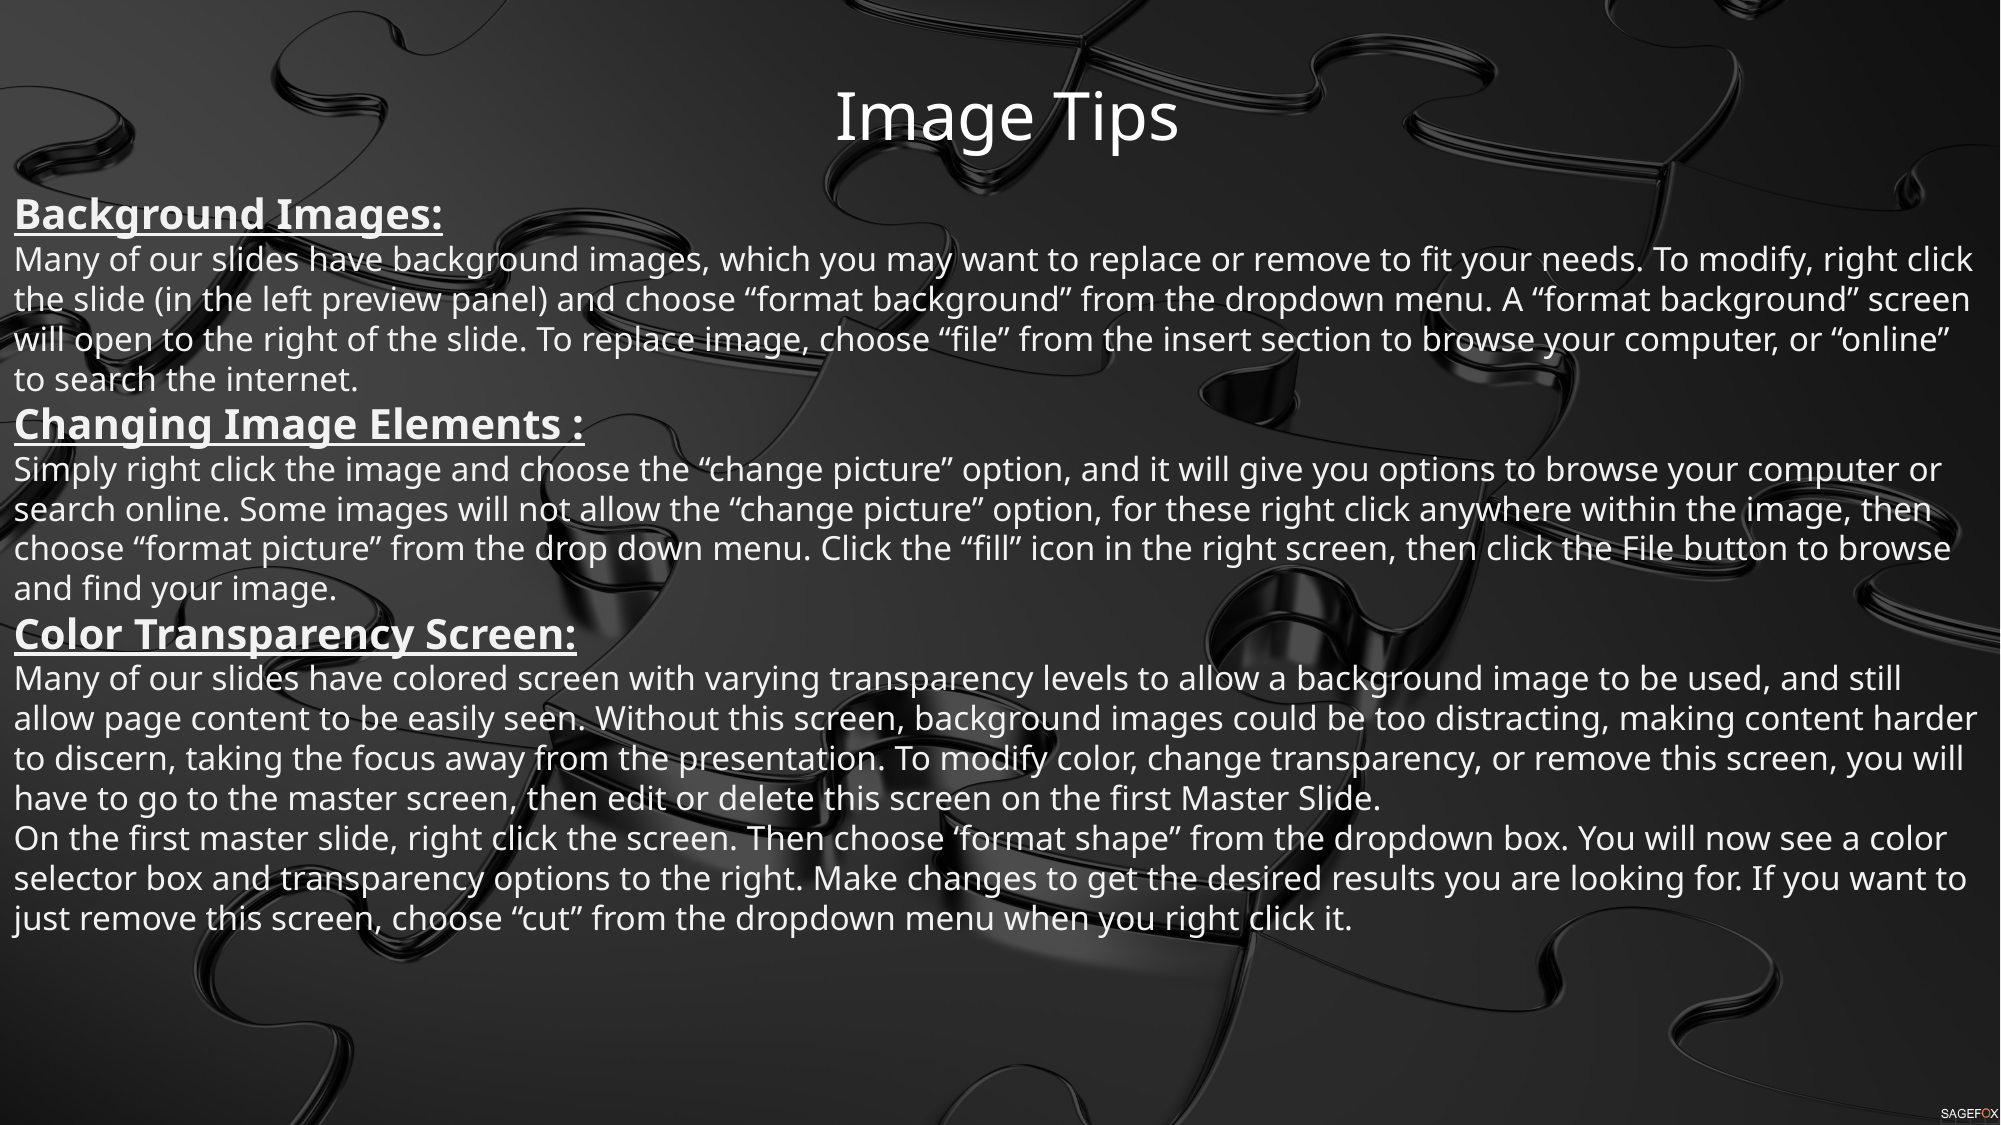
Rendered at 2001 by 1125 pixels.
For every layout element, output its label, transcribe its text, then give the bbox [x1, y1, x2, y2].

text_box Background Images: Many of our slides have background images, which you may want to replace or remove to fit your needs. To modify, right click the slide (in the left preview panel) and choose “format background” from the dropdown menu. A “format background” screen will open to the right of the slide. To replace image, choose “file” from the insert section to browse your computer, or “online” to search the internet. Changing Image Elements : Simply right click the image and choose the “change picture” option, and it will give you options to browse your computer or search online. Some images will not allow the “change picture” option, for these right click anywhere within the image, then choose “format picture” from the drop down menu. Click the “fill” icon in the right screen, then click the File button to browse and find your image. Color Transparency Screen: Many of our slides have colored screen with varying transparency levels to allow a background image to be used, and still allow page content to be easily seen. Without this screen, background images could be too distracting, making content harder to discern, taking the focus away from the presentation. To modify color, change transparency, or remove this screen, you will have to go to the master screen, then edit or delete this screen on the first Master Slide. On the first master slide, right click the screen. Then choose ‘format shape” from the dropdown box. You will now see a color selector box and transparency options to the right. Make changes to get the desired results you are looking for. If you want to just remove this screen, choose “cut” from the dropdown menu when you right click it. [0, 0, 2000, 1125]
title Image Tips [597, 59, 1420, 177]
